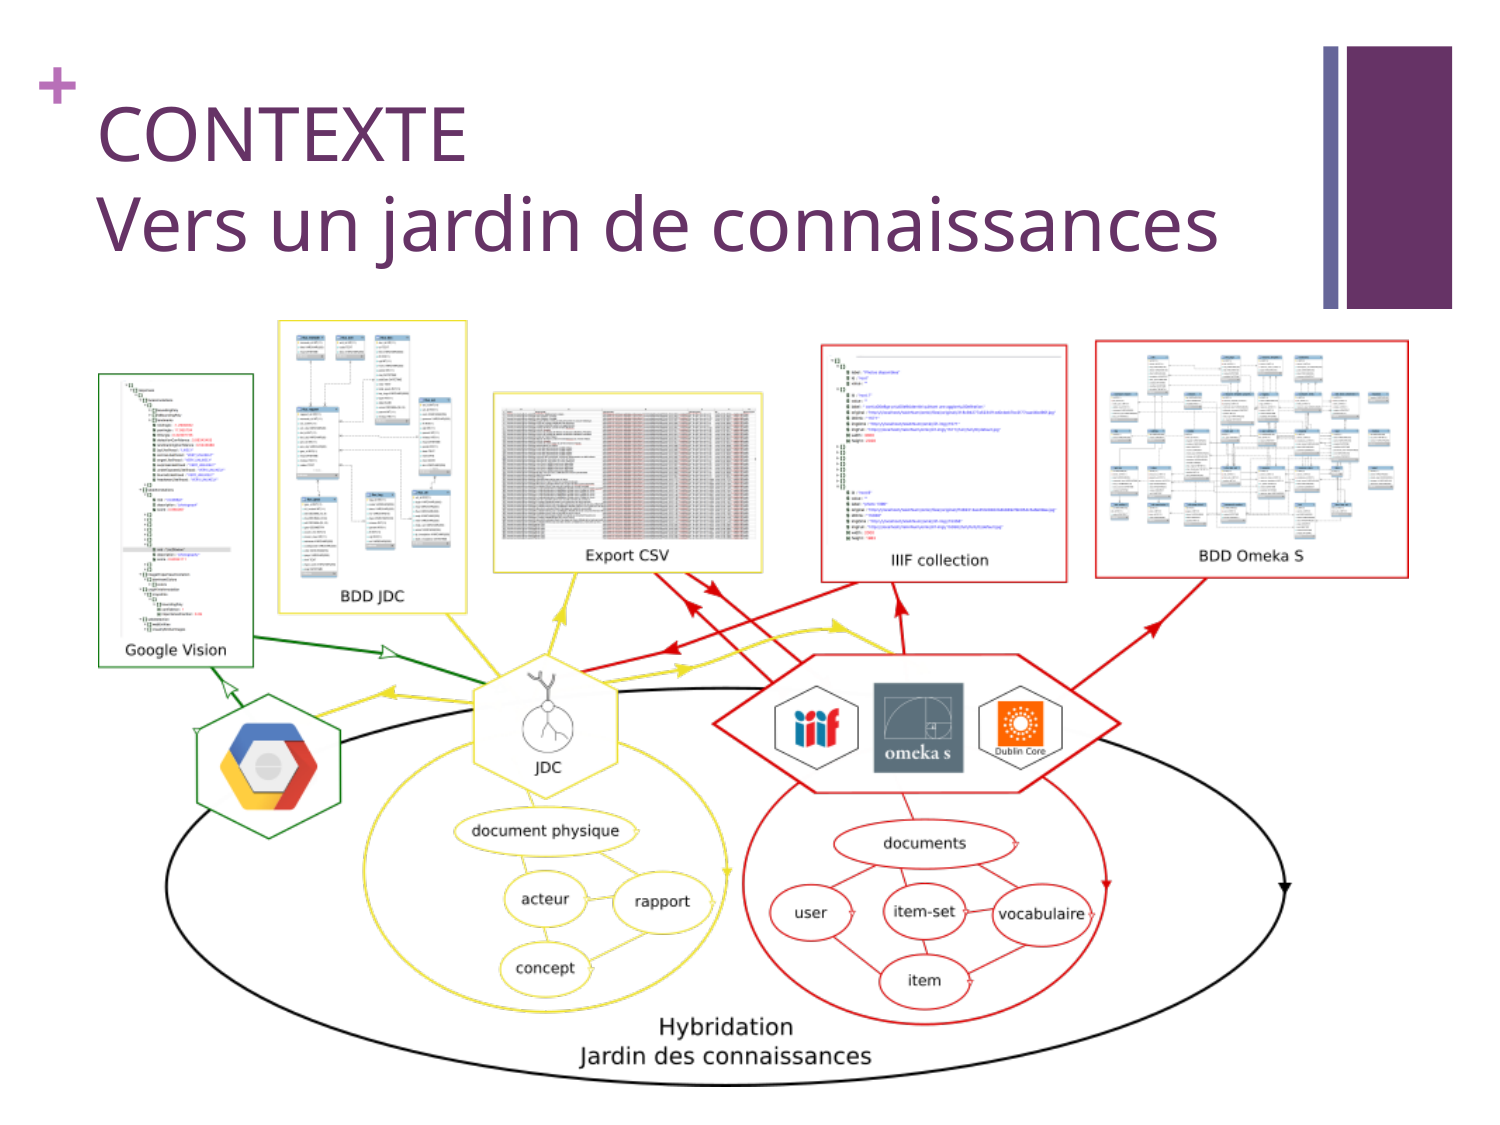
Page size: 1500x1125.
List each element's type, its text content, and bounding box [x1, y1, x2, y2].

title CONTEXTE Vers un jardin de connaissances [81, 79, 1322, 263]
picture [97, 320, 1409, 1088]
